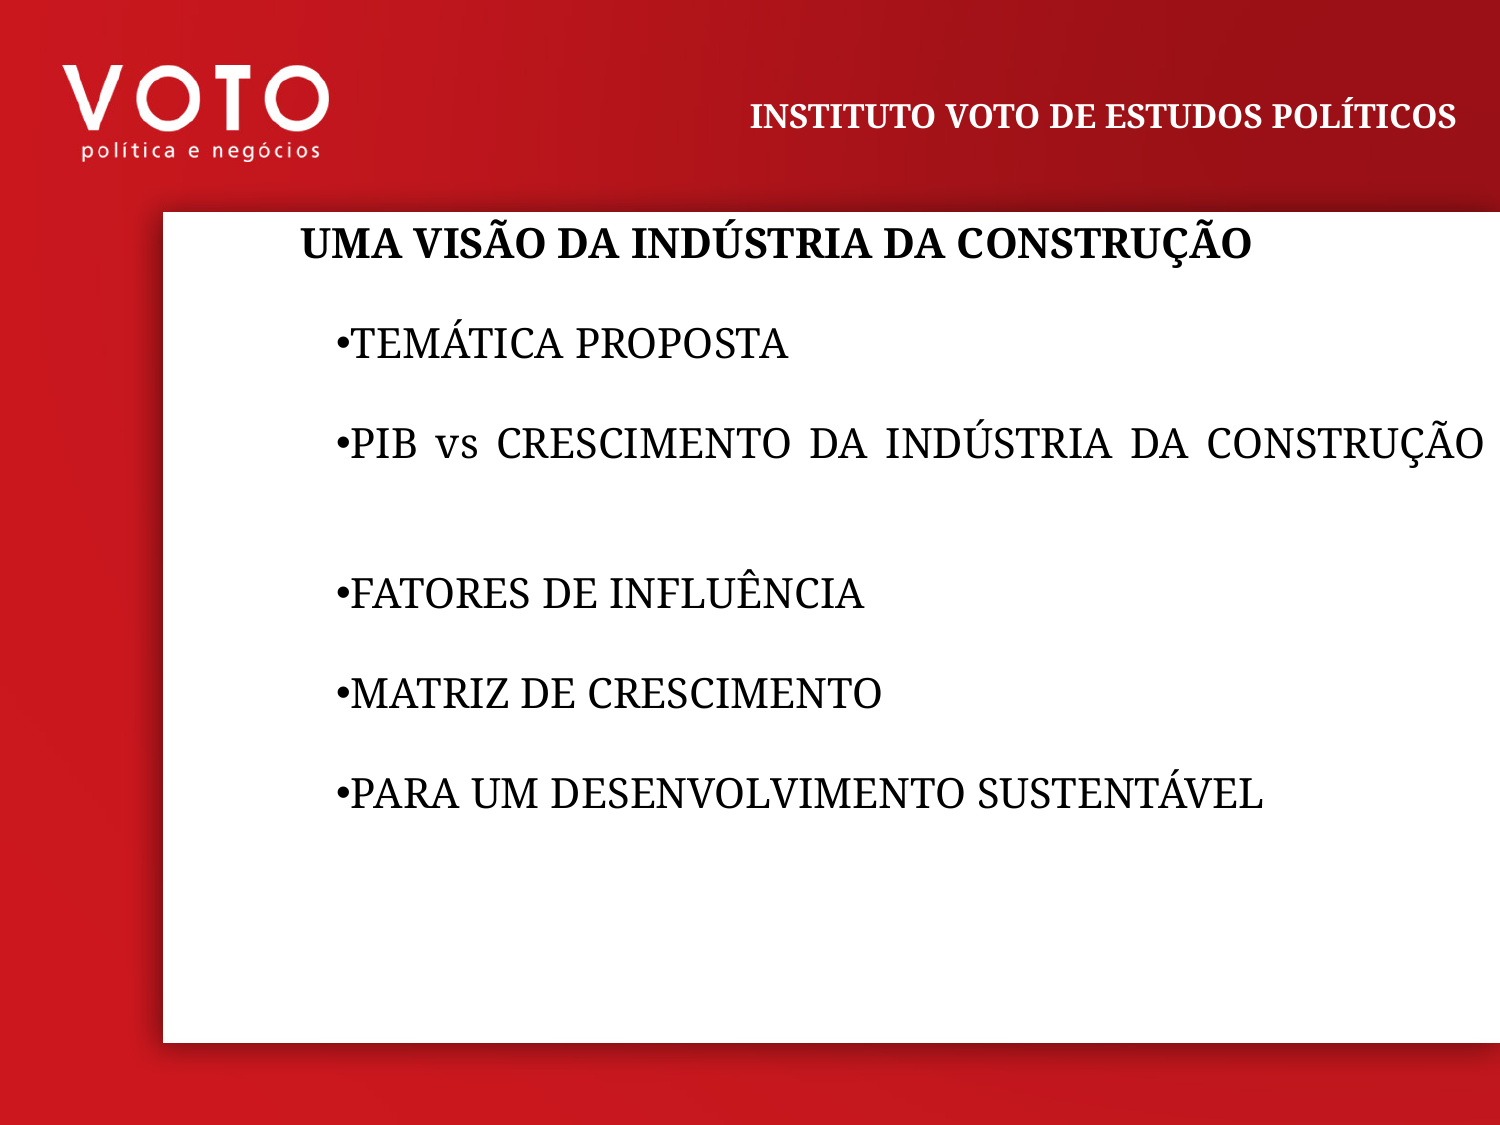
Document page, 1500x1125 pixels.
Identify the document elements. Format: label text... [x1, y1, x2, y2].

text_box INSTITUTO VOTO DE ESTUDOS POLÍTICOS [734, 87, 1473, 143]
text_box UMA VISÃO DA INDÚSTRIA DA CONSTRUÇÃO TEMÁTICA PROPOSTA PIB vs CRESCIMENTO DA INDÚSTRIA DA CONSTRUÇÃO FATORES DE INFLUÊNCIA MATRIZ DE CRESCIMENTO PARA UM DESENVOLVIMENTO SUSTENTÁVEL [212, 209, 1500, 825]
picture [0, 0, 1500, 1125]
